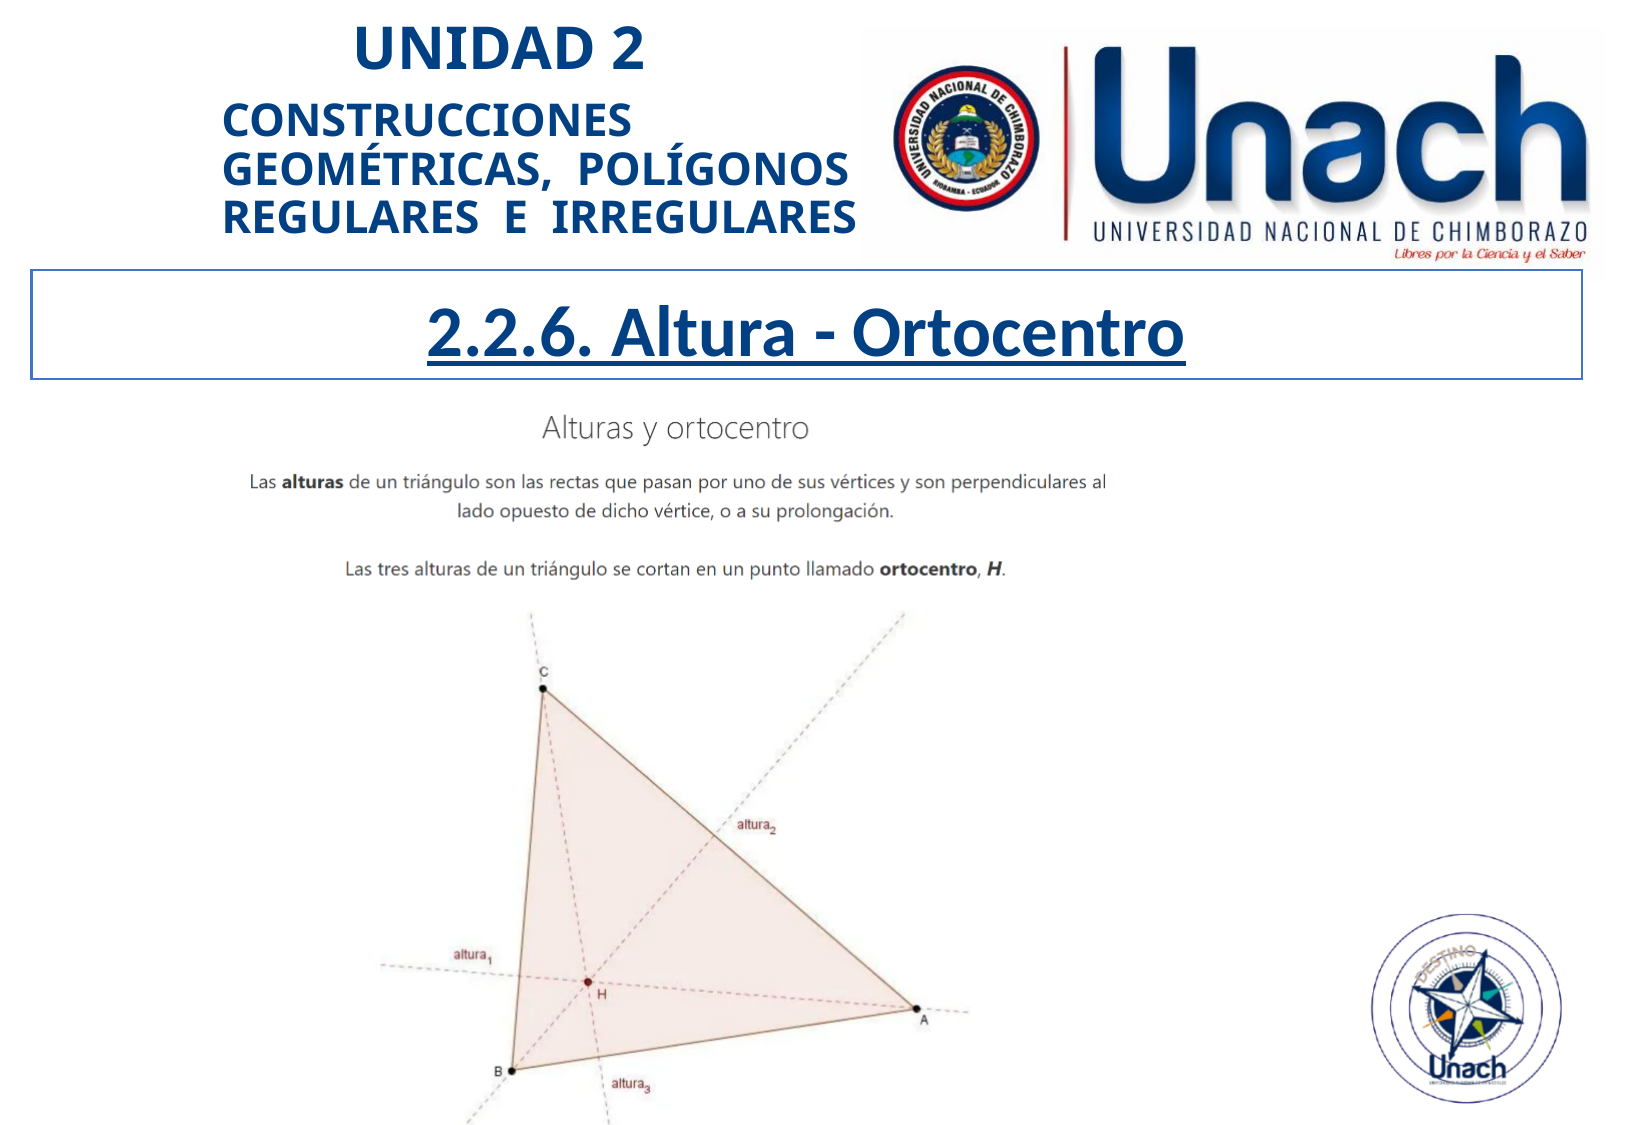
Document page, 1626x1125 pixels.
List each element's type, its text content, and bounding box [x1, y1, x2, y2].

text_box 2.2.6. Altura - Ortocentro [30, 269, 1583, 380]
text_box CONSTRUCCIONES GEOMÉTRICAS, POLÍGONOS REGULARES E IRREGULARES [206, 87, 860, 252]
picture [860, 27, 1606, 283]
picture [1357, 902, 1583, 1125]
text_box UNIDAD 2 [337, 10, 841, 87]
picture [217, 396, 1125, 1125]
